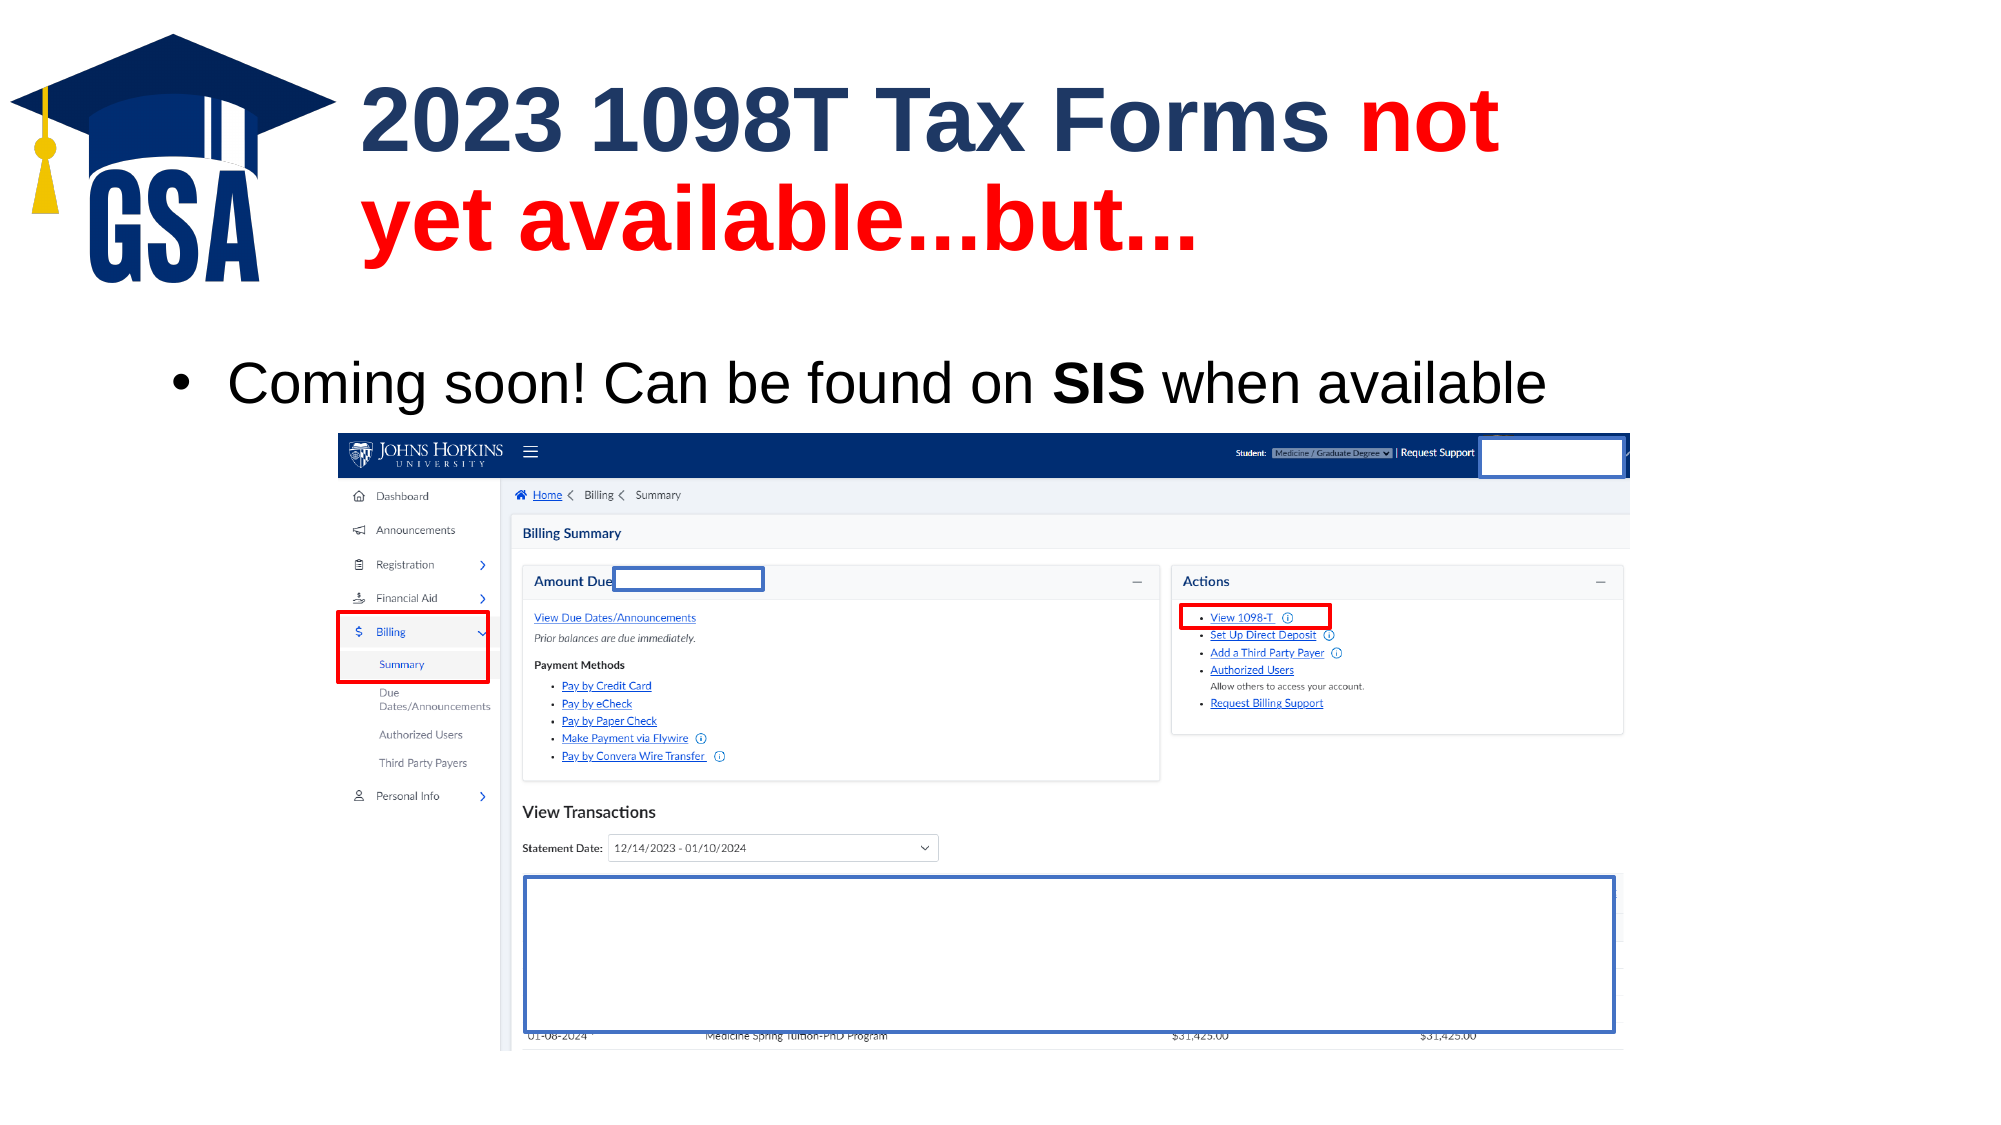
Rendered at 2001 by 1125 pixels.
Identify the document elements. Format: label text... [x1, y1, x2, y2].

picture [338, 433, 1630, 1052]
picture [0, 0, 346, 346]
list Coming soon! Can be found on SIS when available [137, 345, 1863, 1014]
title 2023 1098T Tax Forms not yet available...but... [349, 59, 1968, 283]
